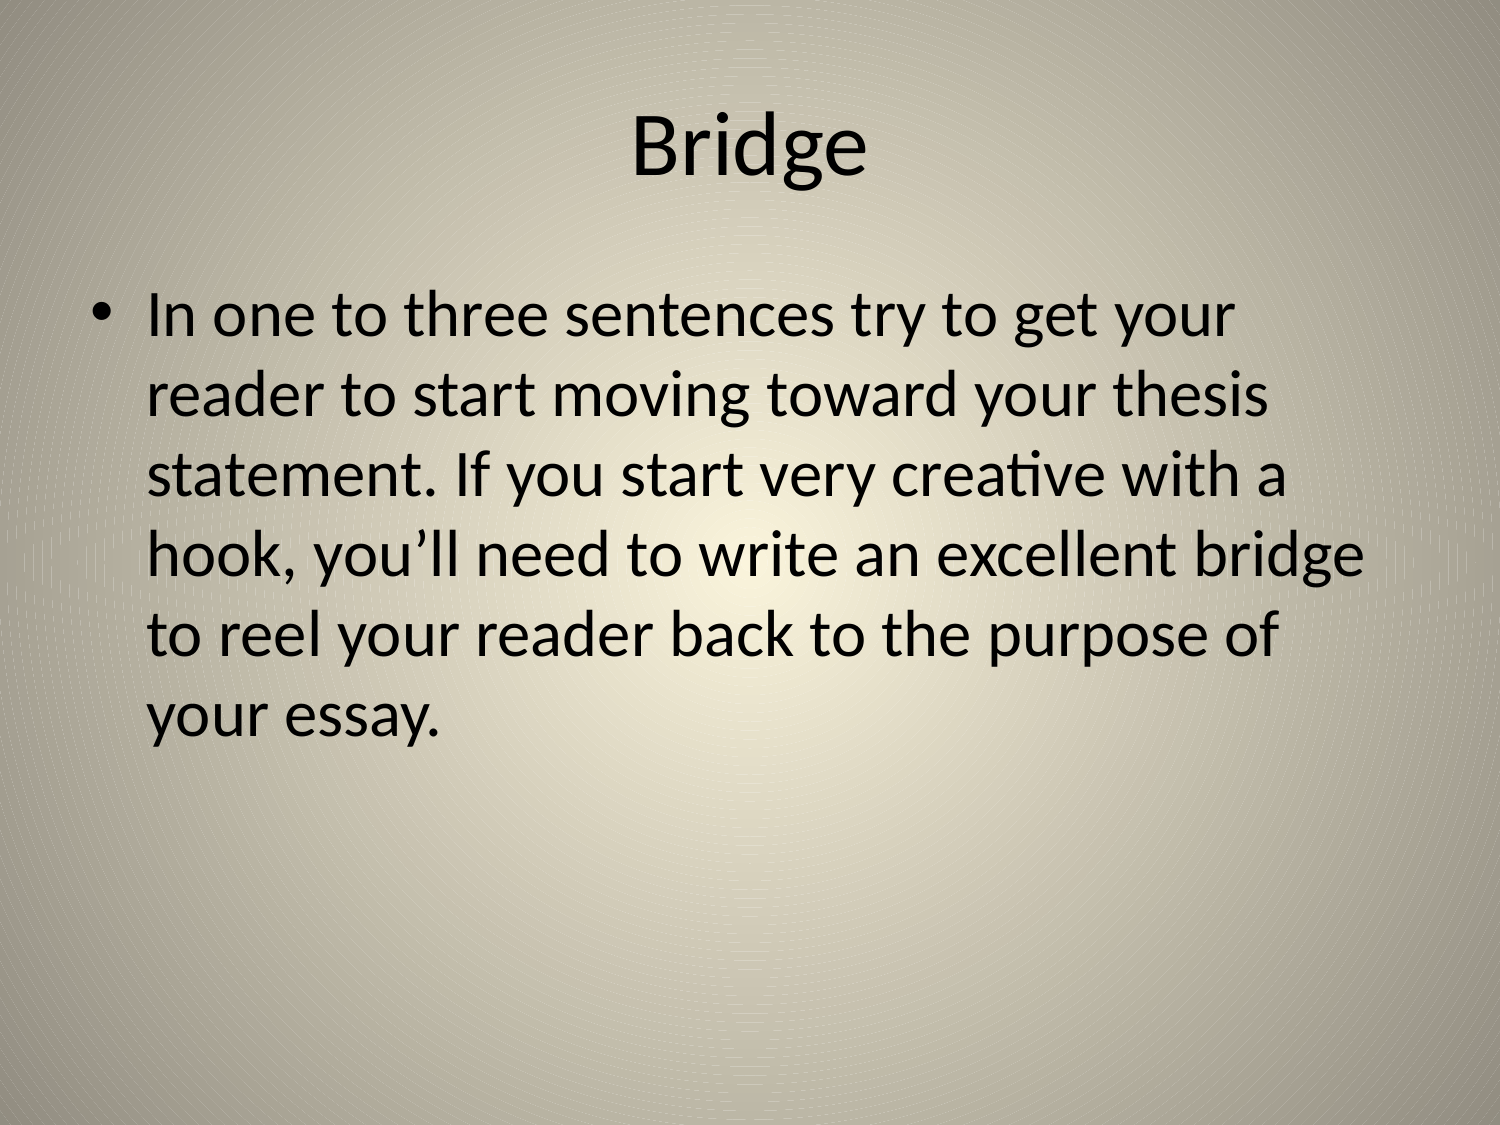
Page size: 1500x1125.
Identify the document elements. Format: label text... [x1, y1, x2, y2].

title Bridge [75, 45, 1425, 233]
list In one to three sentences try to get your reader to start moving toward your thesis statement. If you start very creative with a hook, you’ll need to write an excellent bridge to reel your reader back to the purpose of your essay. [75, 262, 1425, 1005]
